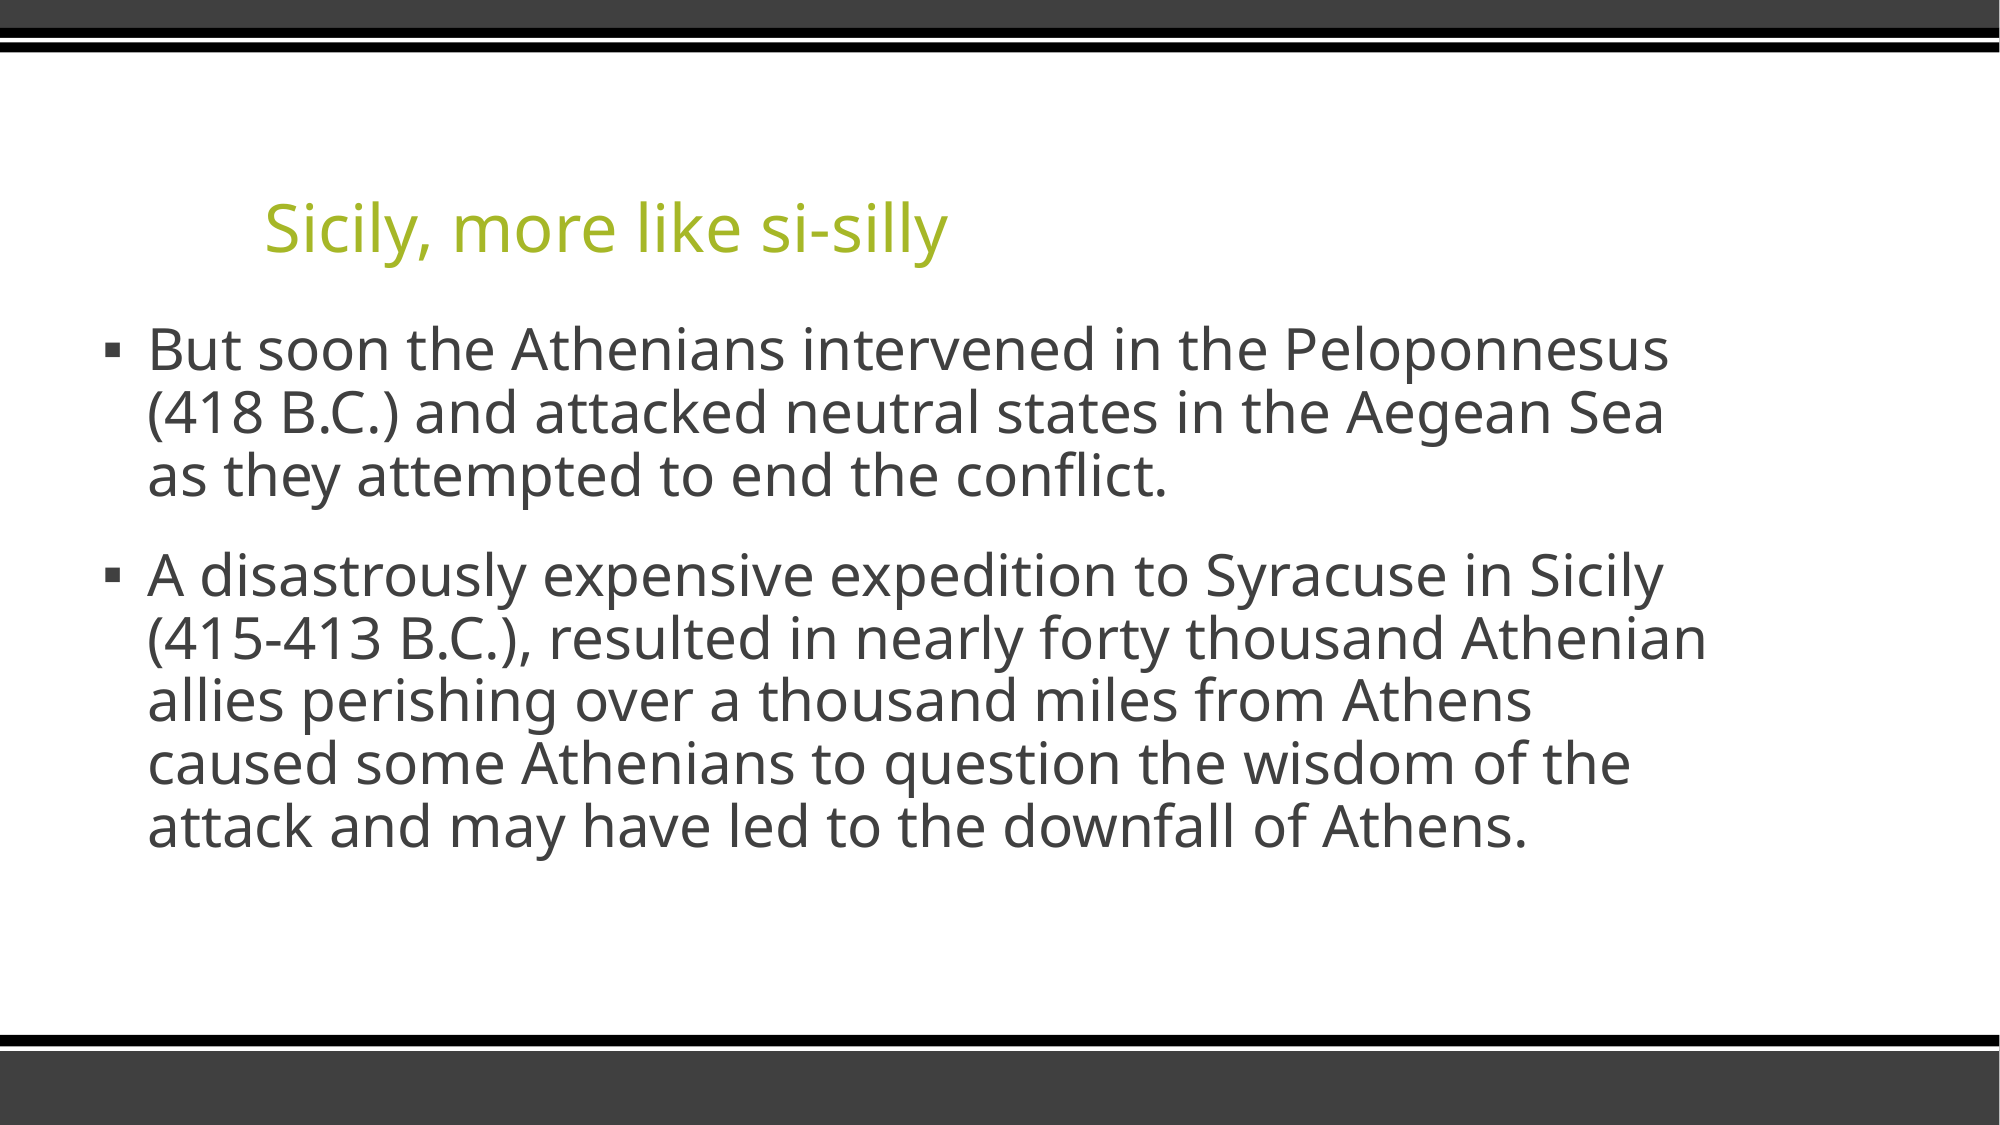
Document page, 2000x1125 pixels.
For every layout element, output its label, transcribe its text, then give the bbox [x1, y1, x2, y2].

list But soon the Athenians intervened in the Peloponnesus (418 B.C.) and attacked neutral states in the Aegean Sea as they attempted to end the conflict. A disastrously expensive expedition to Syracuse in Sicily (415-413 B.C.), resulted in nearly forty thousand Athenian allies perishing over a thousand miles from Athens caused some Athenians to question the wisdom of the attack and may have led to the downfall of Athens. [87, 312, 1750, 988]
title Sicily, more like si-silly [249, 99, 1750, 275]
